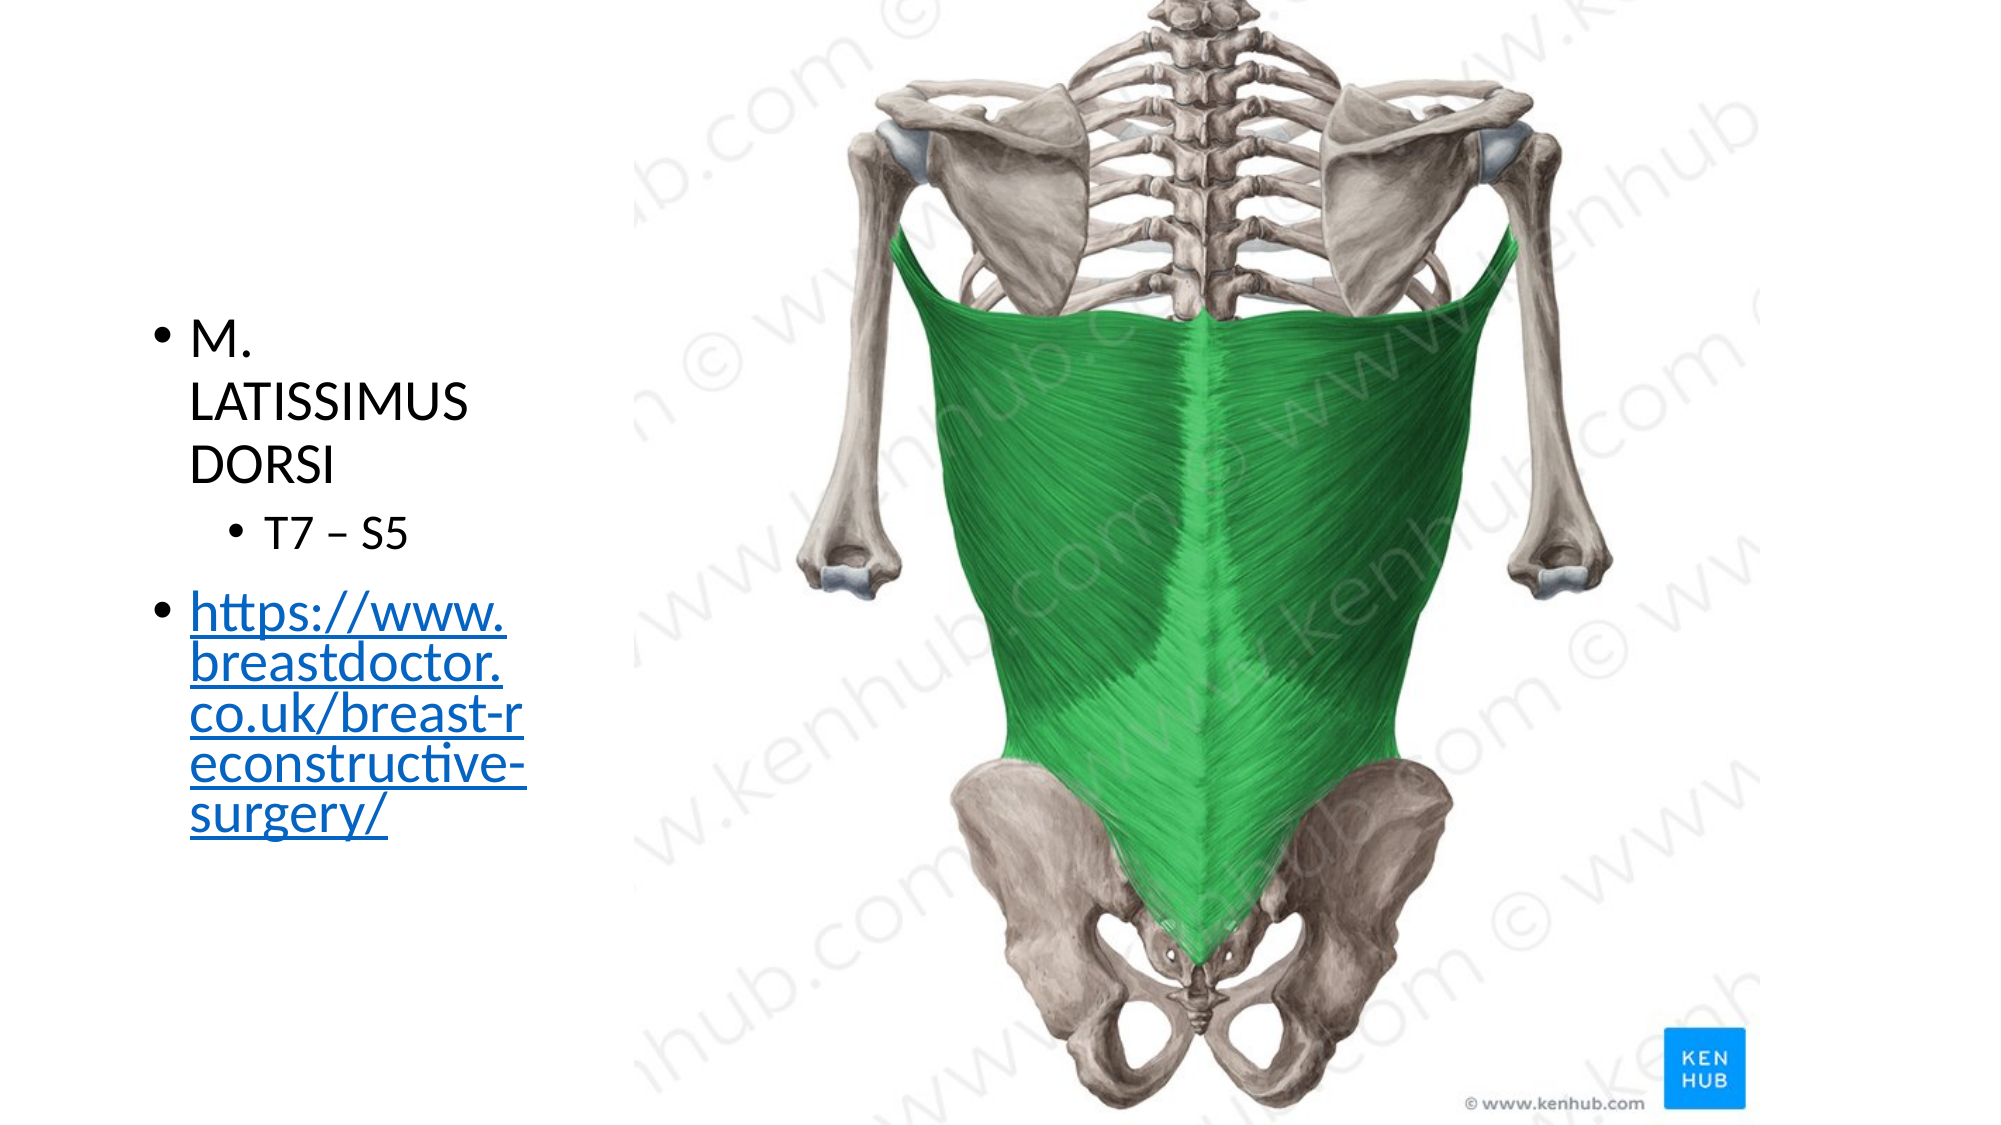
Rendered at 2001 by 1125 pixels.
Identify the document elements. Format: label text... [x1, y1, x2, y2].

picture [634, 0, 1760, 1125]
list M. LATISSIMUS DORSI T7 – S5 https://www.breastdoctor.co.uk/breast-reconstructive-surgery/ [137, 299, 543, 1014]
